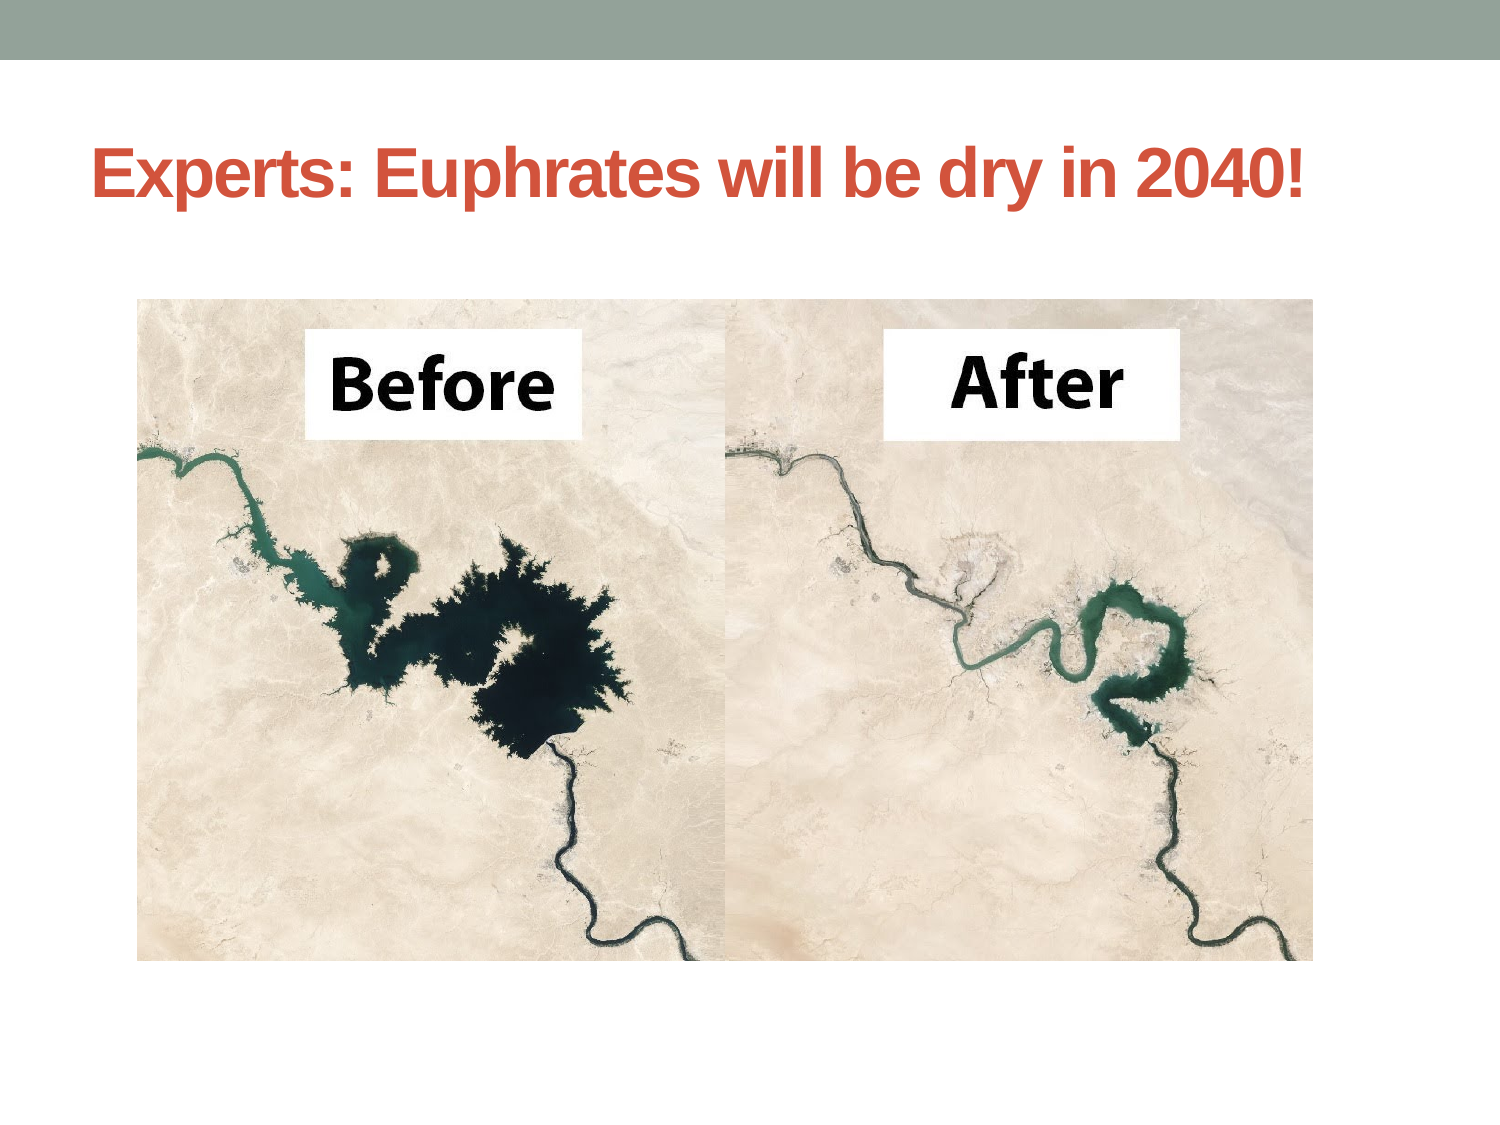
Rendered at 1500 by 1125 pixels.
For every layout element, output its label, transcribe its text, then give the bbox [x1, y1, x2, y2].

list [137, 299, 1313, 962]
title Experts: Euphrates will be dry in 2040! [75, 87, 1425, 250]
